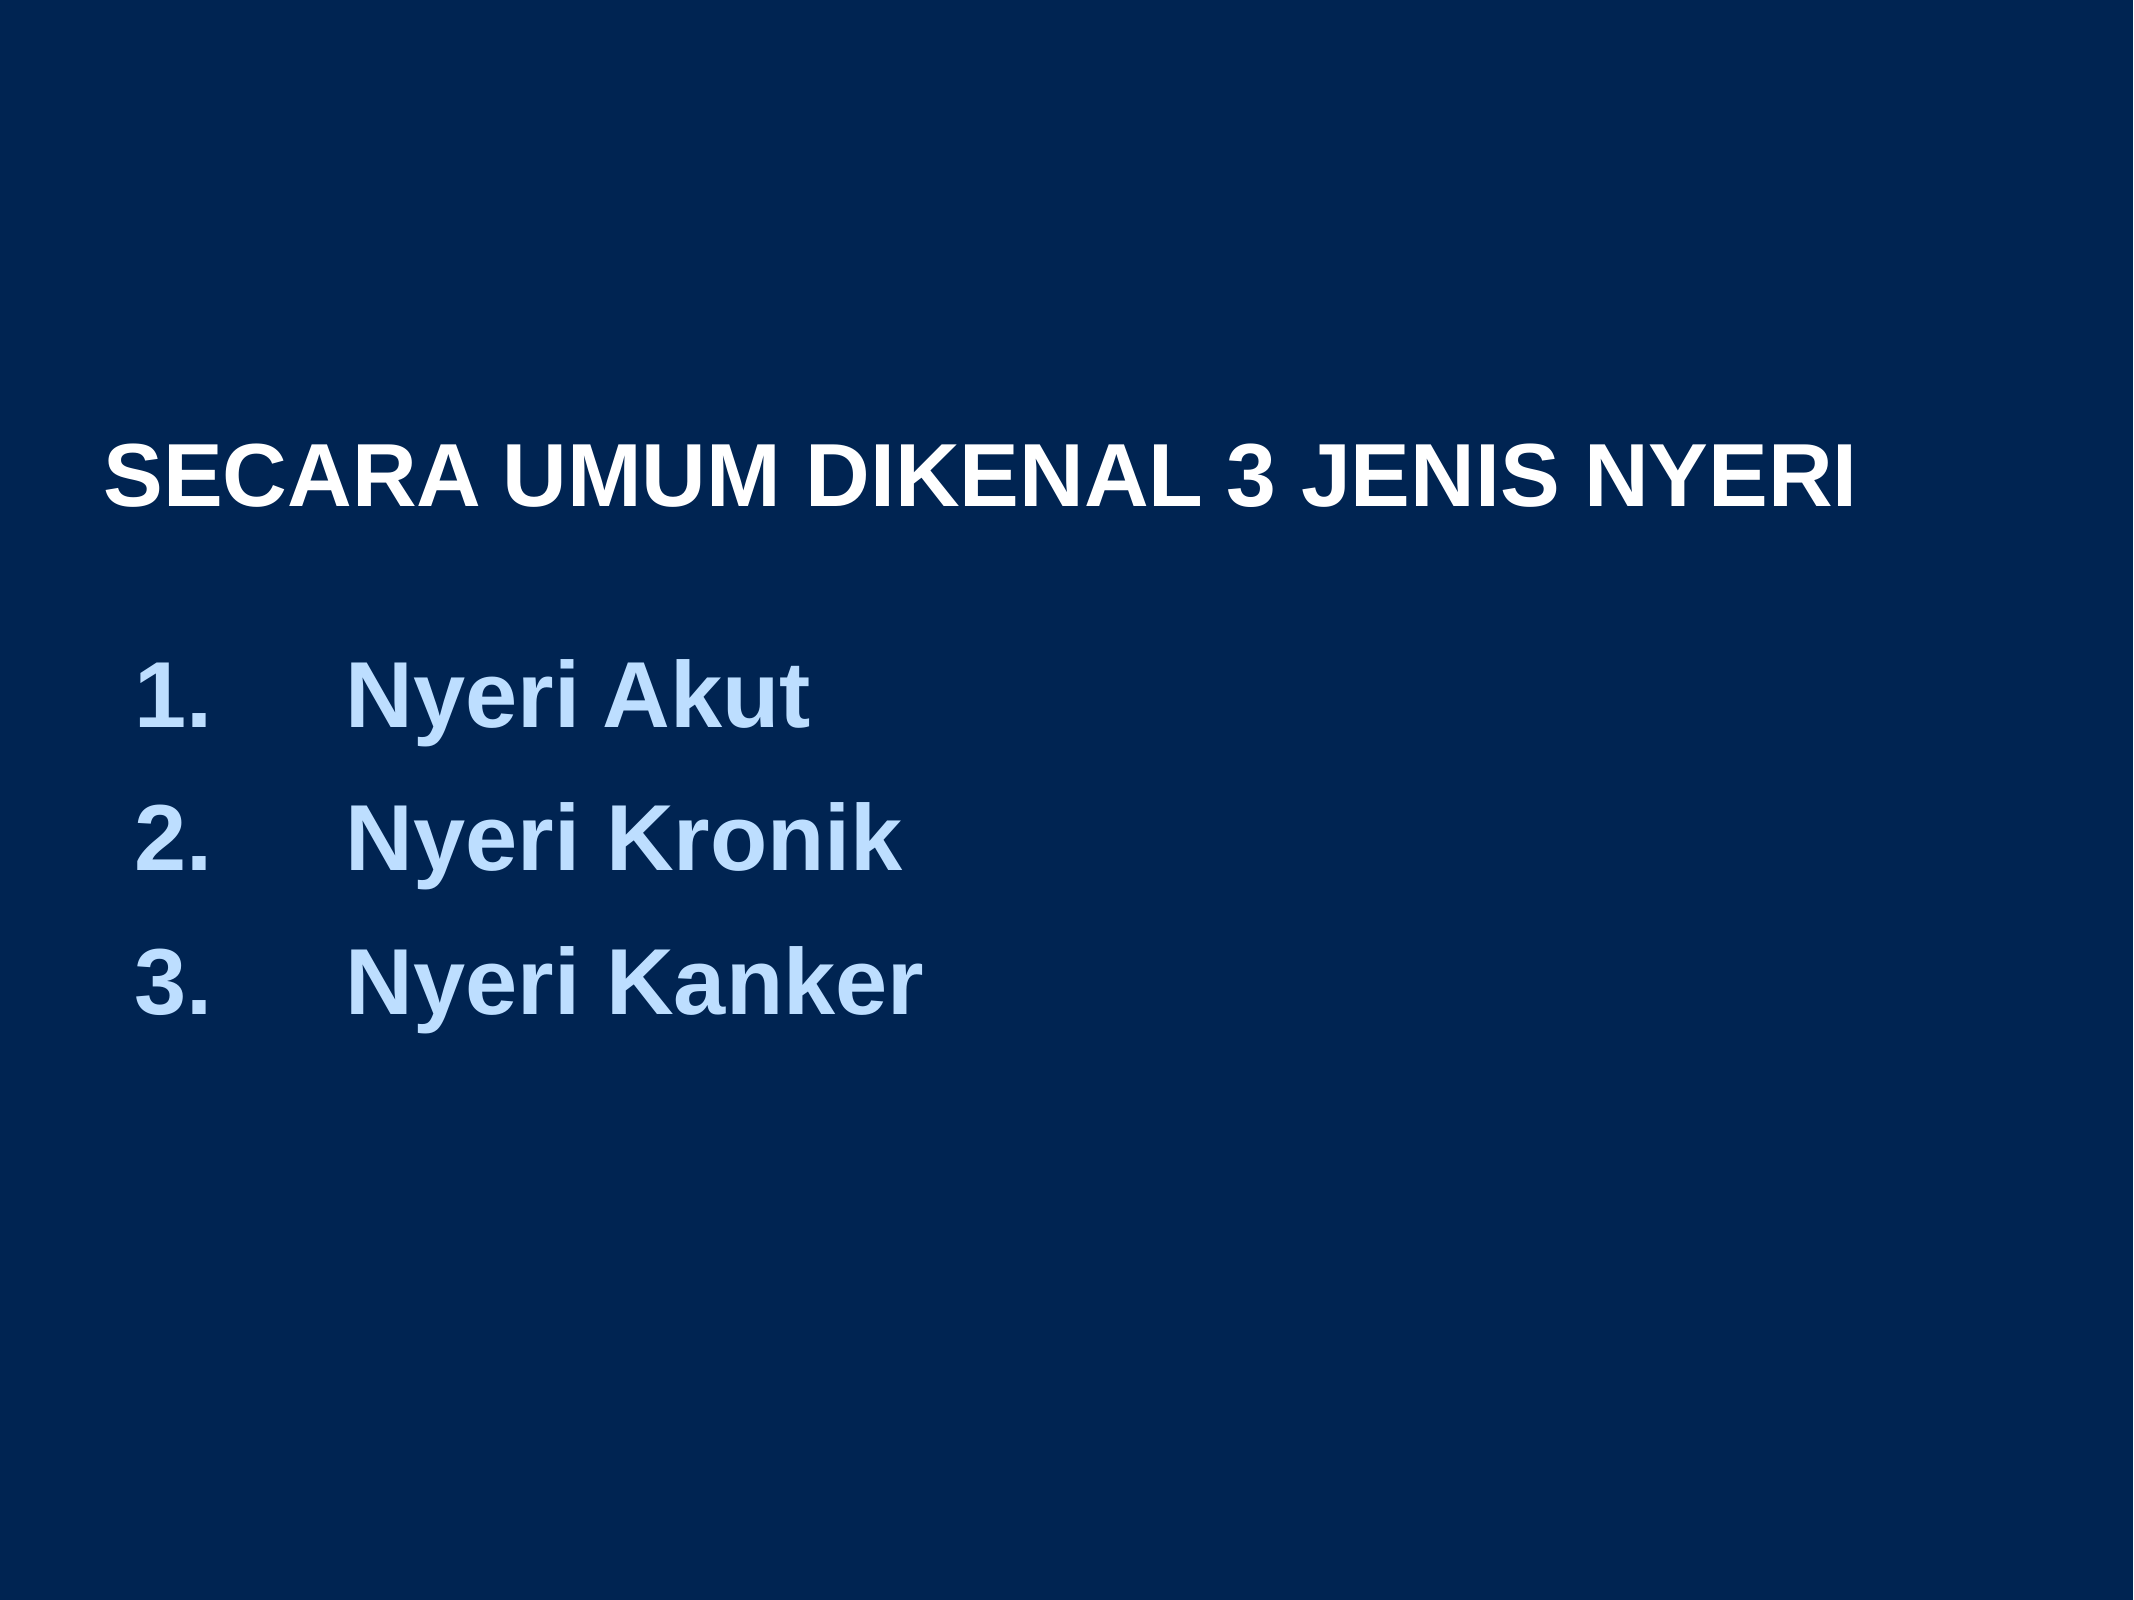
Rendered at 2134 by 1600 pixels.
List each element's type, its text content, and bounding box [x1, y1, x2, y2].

text_box Secara Umum dikenal 3 Jenis Nyeri [92, 405, 1907, 535]
text_box Nyeri Akut Nyeri Kronik Nyeri Kanker [123, 622, 1422, 1044]
